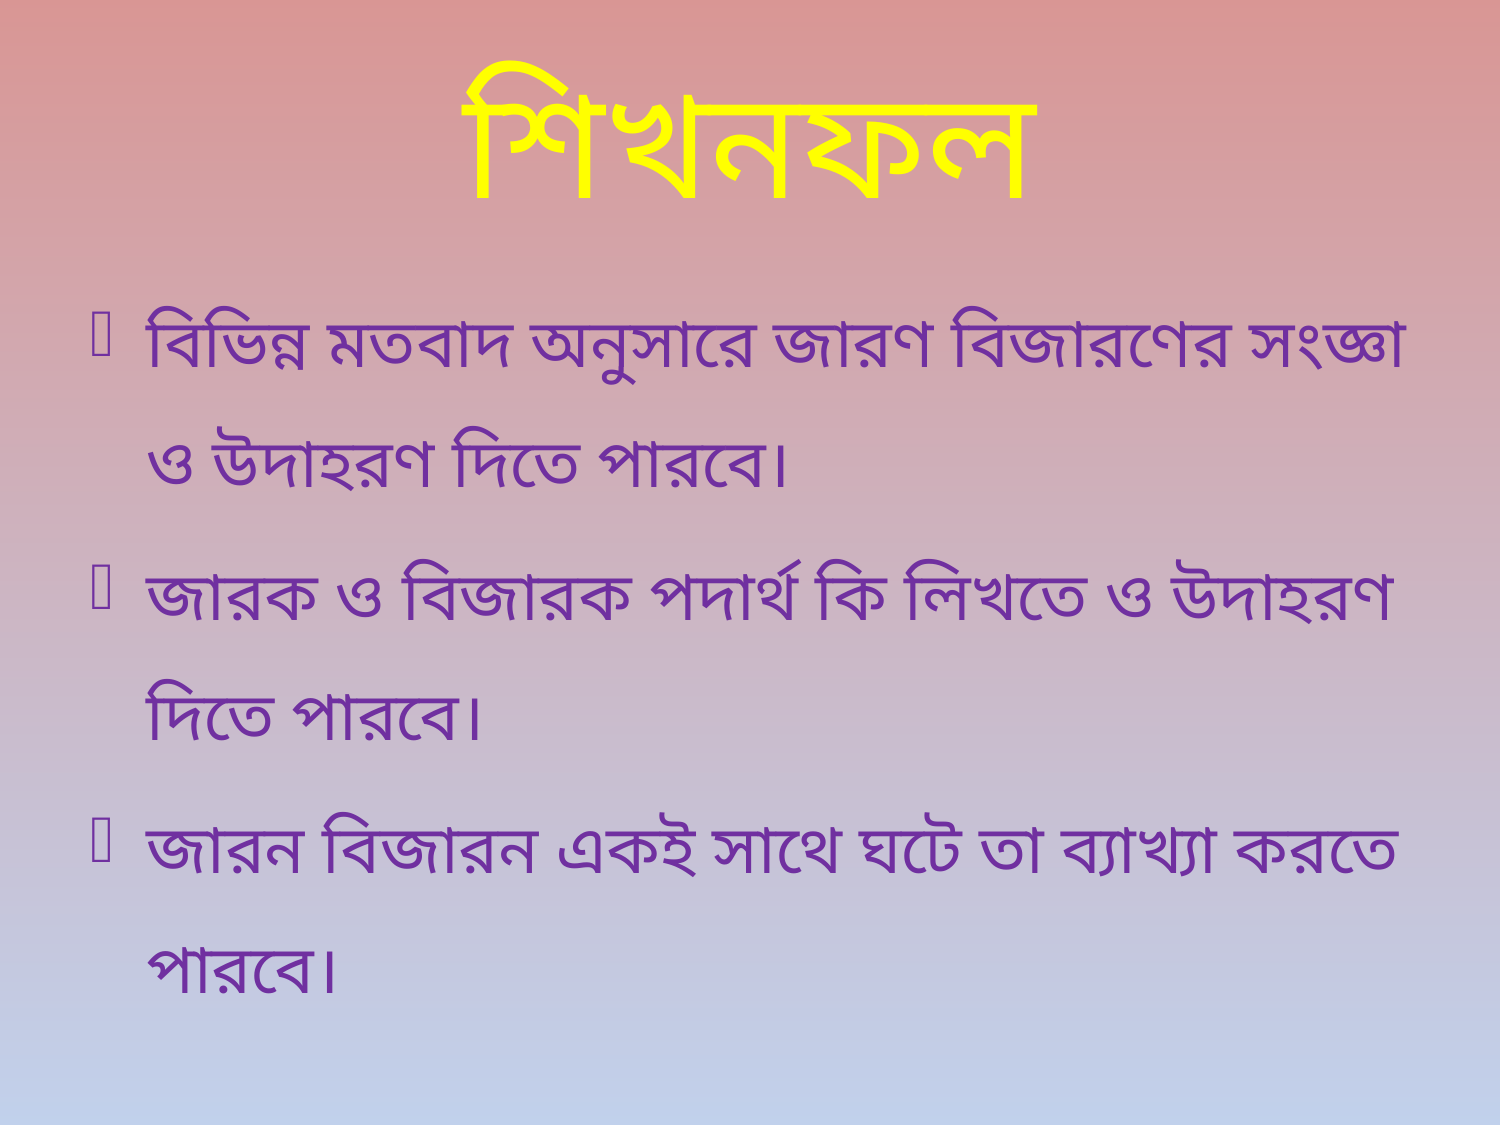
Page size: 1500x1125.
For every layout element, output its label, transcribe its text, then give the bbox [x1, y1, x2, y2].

list বিভিন্ন মতবাদ অনুসারে জারণ বিজারণের সংজ্ঞা ও উদাহরণ দিতে পারবে। জারক ও বিজারক পদার্থ কি লিখতে ও উদাহরণ দিতে পারবে। জারন বিজারন একই সাথে ঘটে তা ব্যাখ্যা করতে পারবে। [75, 262, 1425, 1005]
title শিখনফল [75, 45, 1425, 233]
